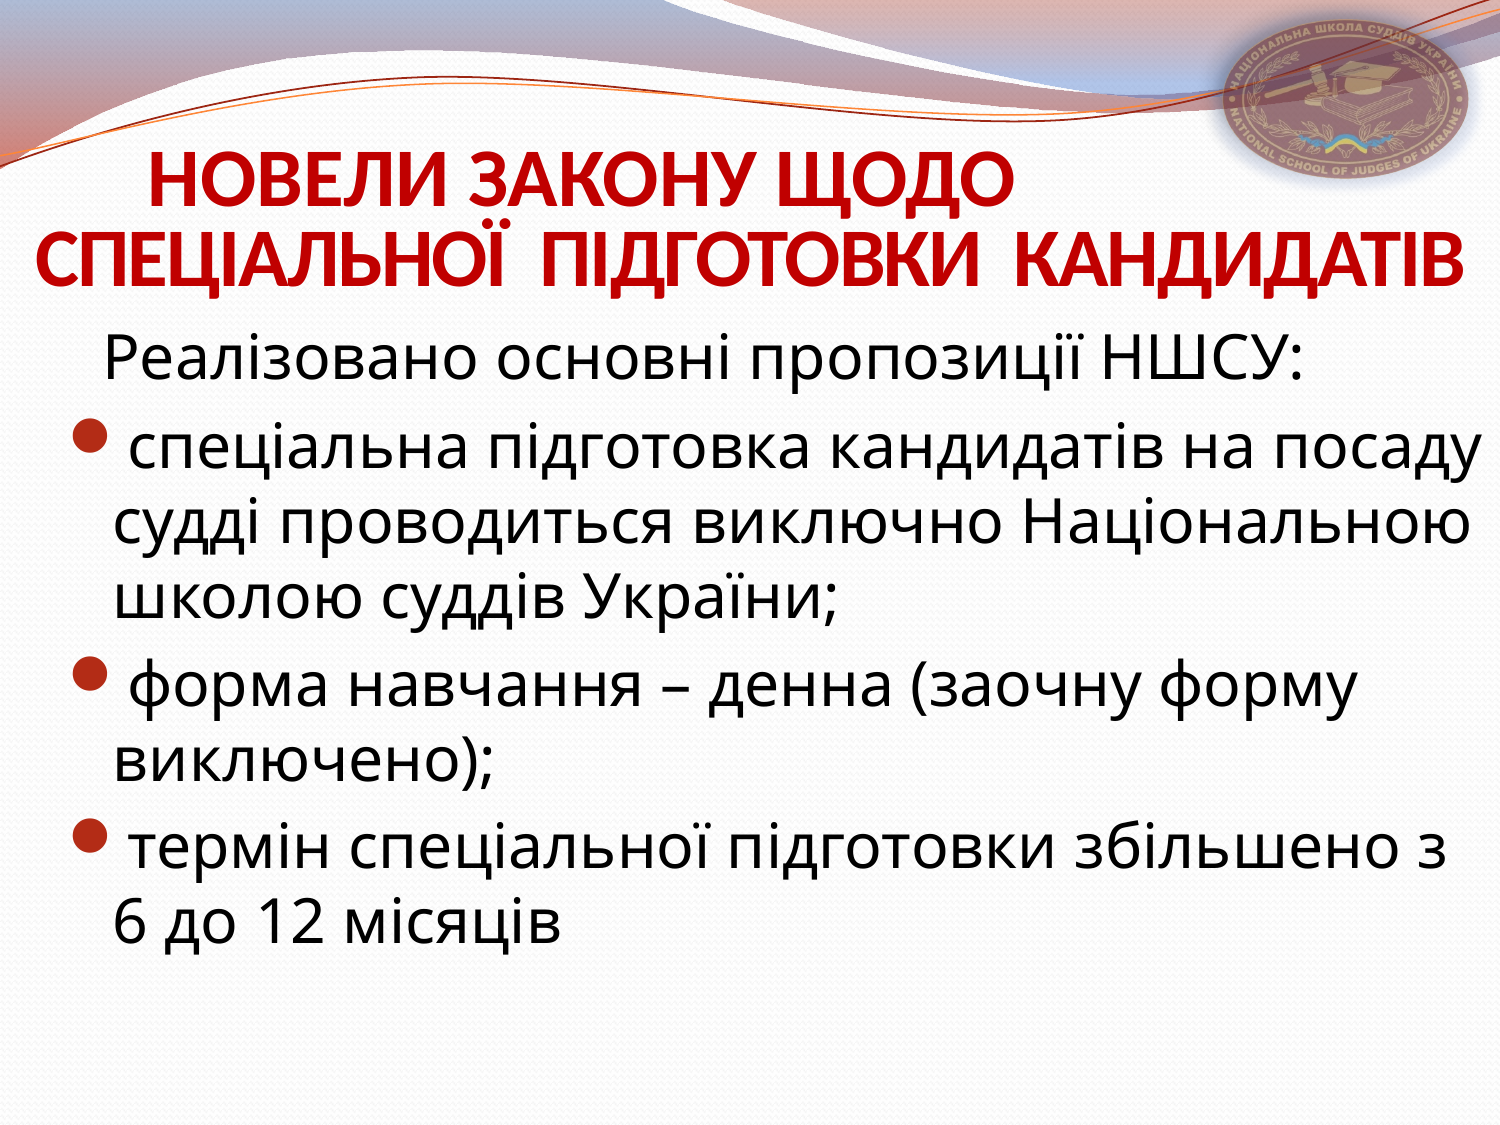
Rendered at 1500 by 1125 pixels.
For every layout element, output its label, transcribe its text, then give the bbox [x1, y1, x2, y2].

list Реалізовано основні пропозиції НШСУ: спеціальна підготовка кандидатів на посаду судді проводиться виключно Національною школою суддів України; форма навчання – денна (заочну форму виключено); термін спеціальної підготовки збільшено з 6 до 12 місяців [53, 314, 1500, 728]
title НОВЕЛИ ЗАКОНУ ЩОДО СПЕЦІАЛЬНОЇ ПІДГОТОВКИ КАНДИДАТІВ [35, 160, 1495, 303]
text_box [1220, 16, 1471, 181]
